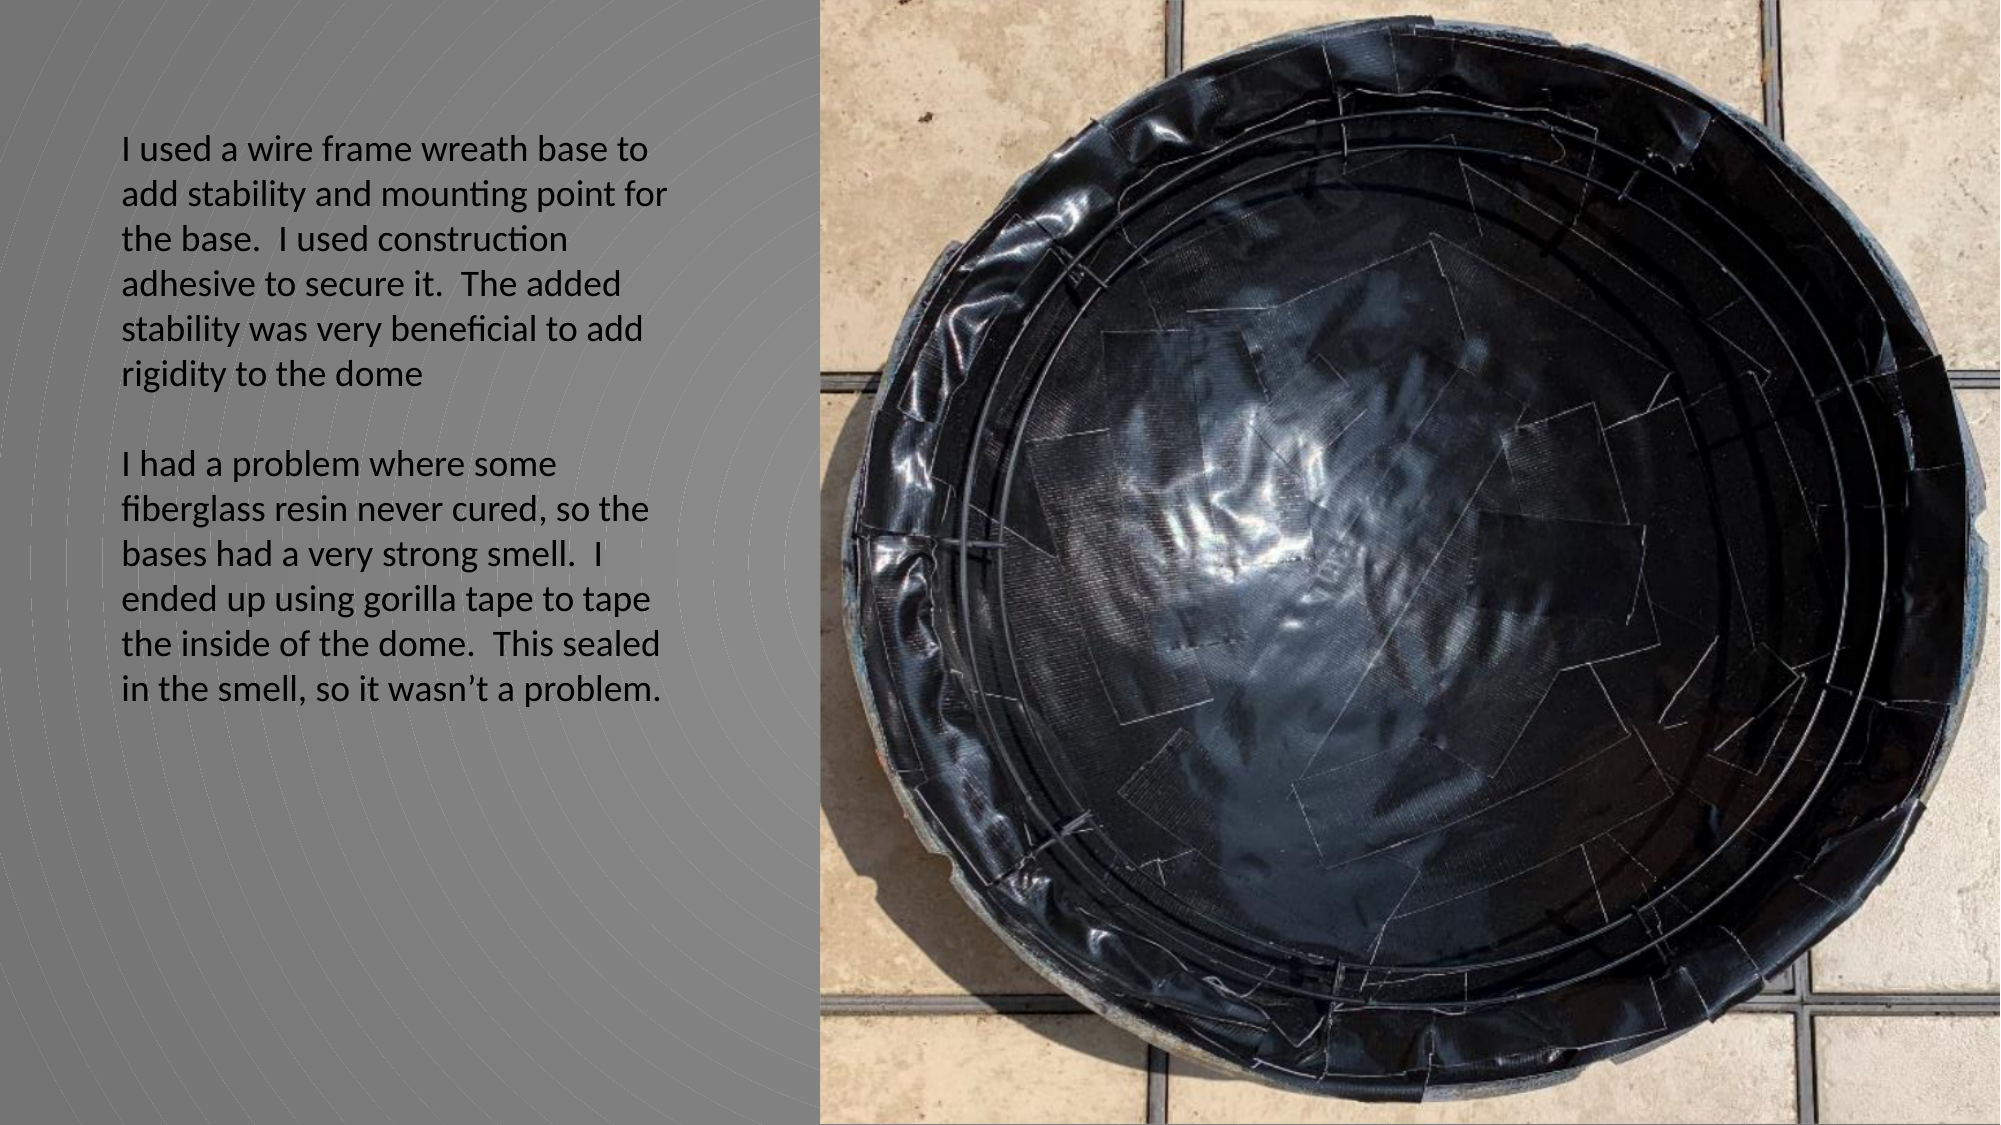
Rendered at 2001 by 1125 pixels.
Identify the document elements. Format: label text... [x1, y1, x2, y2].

list I used a wire frame wreath base to add stability and mounting point for the base. I used construction adhesive to secure it. The added stability was very beneficial to add rigidity to the dome I had a problem where some fiberglass resin never cured, so the bases had a very strong smell. I ended up using gorilla tape to tape the inside of the dome. This sealed in the smell, so it wasn’t a problem. [106, 116, 706, 1021]
picture [821, 0, 2000, 1125]
